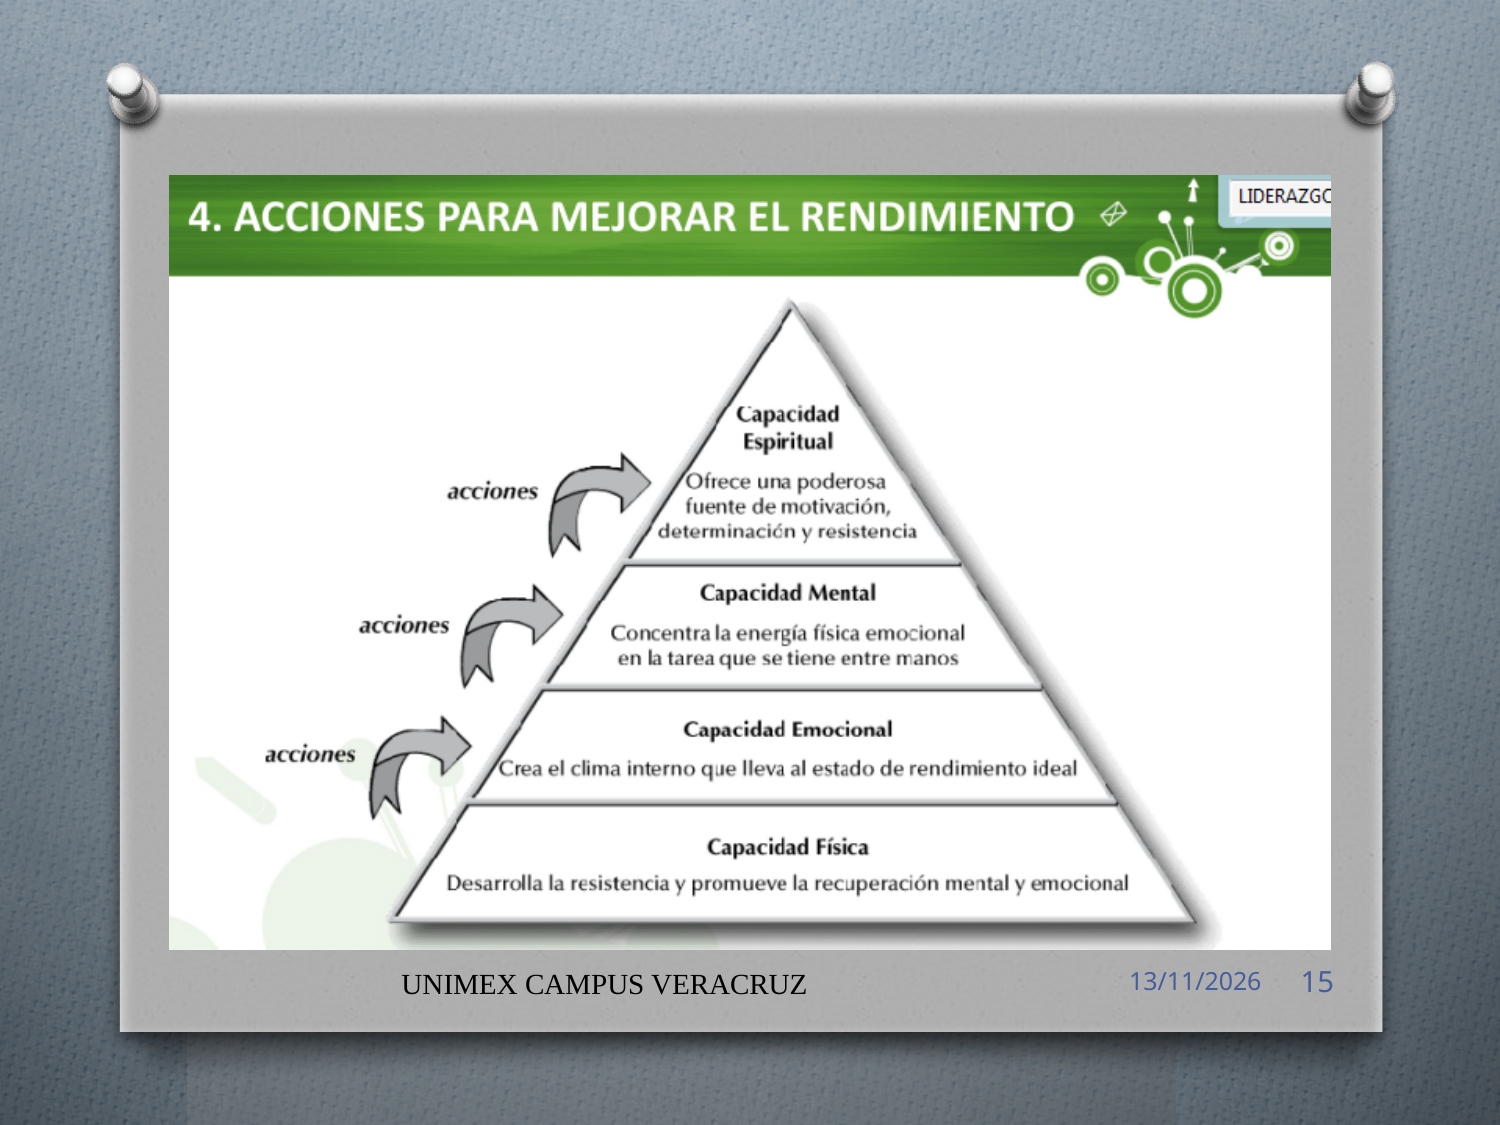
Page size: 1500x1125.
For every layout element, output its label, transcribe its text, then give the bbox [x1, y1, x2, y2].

footer UNIMEX CAMPUS VERACRUZ [150, 952, 1059, 1013]
picture [1317, 35, 1439, 156]
slide_number 15 [1258, 952, 1350, 1013]
picture [75, 29, 198, 153]
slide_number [1077, 952, 1258, 1013]
picture [169, 175, 1331, 950]
